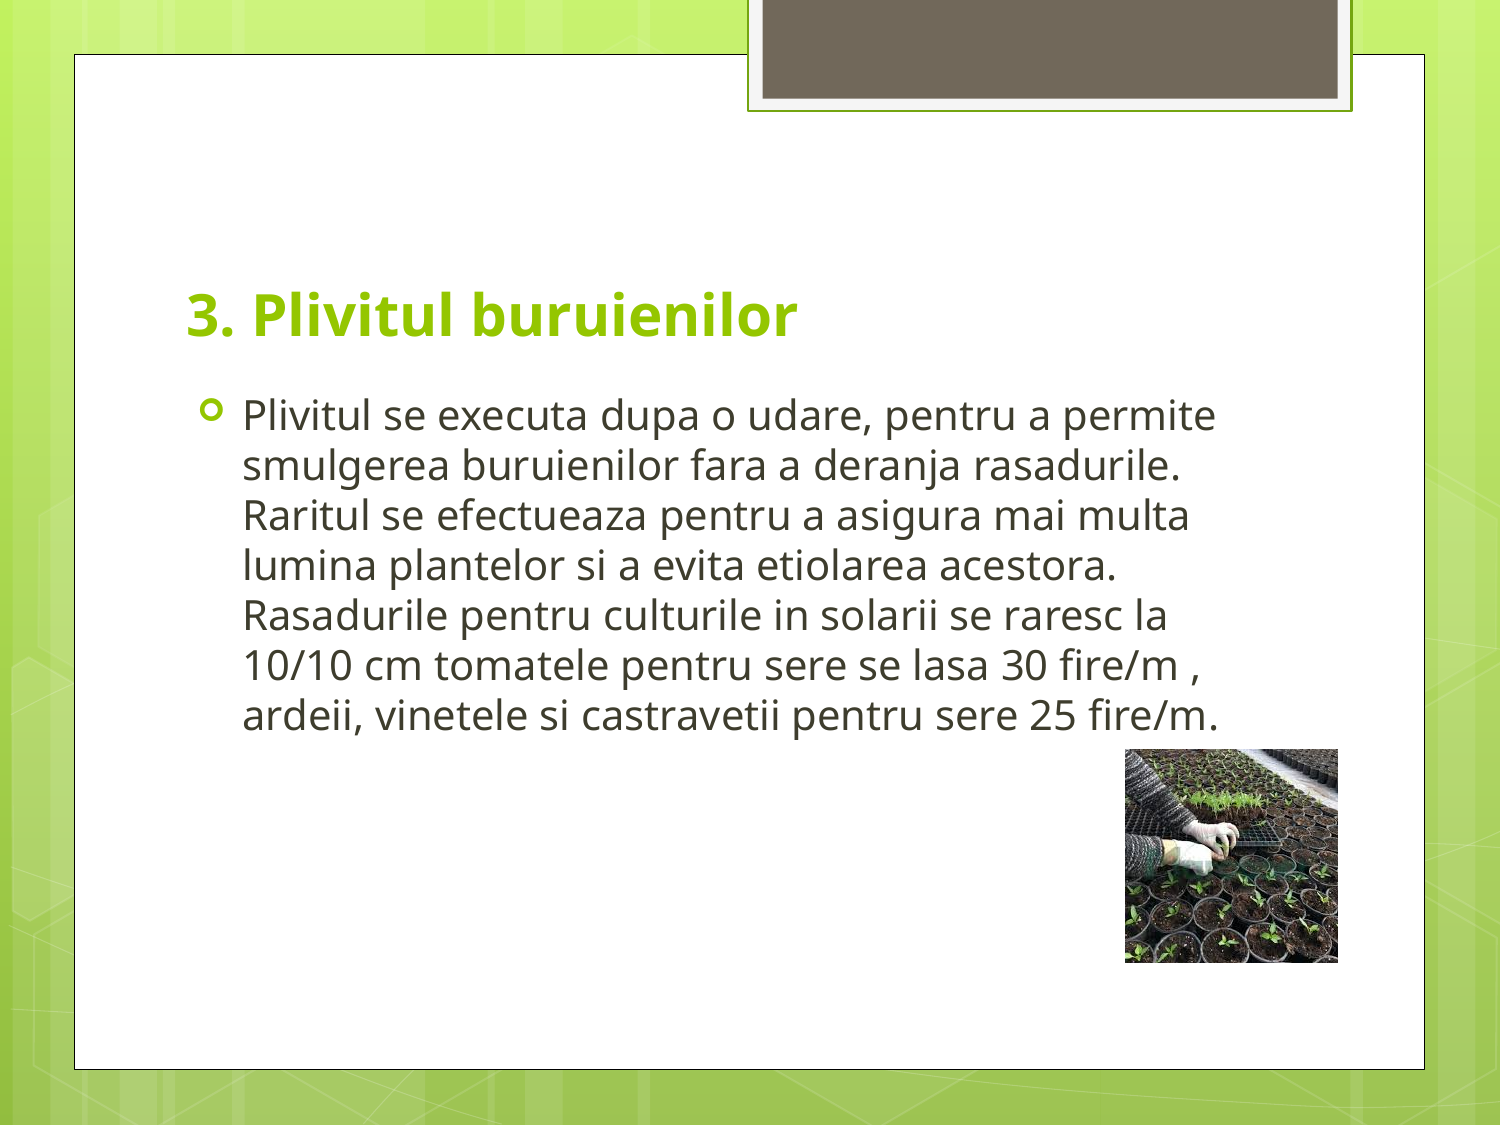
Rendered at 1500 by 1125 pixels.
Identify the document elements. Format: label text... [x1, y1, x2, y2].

title 3. Plivitul buruienilor [171, 168, 1324, 357]
list Plivitul se executa dupa o udare, pentru a permite smul­gerea buruienilor fara a deranja rasadurile. Raritul se efectueaza pentru a asigura mai multa lumina plantelor si a evita etiolarea acestora. Rasadurile pentru culturile in solarii se raresc la 10/10 cm tomatele pentru sere se lasa 30 fire/m , ardeii, vinetele si castravetii pentru sere 25 fire/m. [171, 381, 1283, 957]
picture [1124, 749, 1338, 963]
